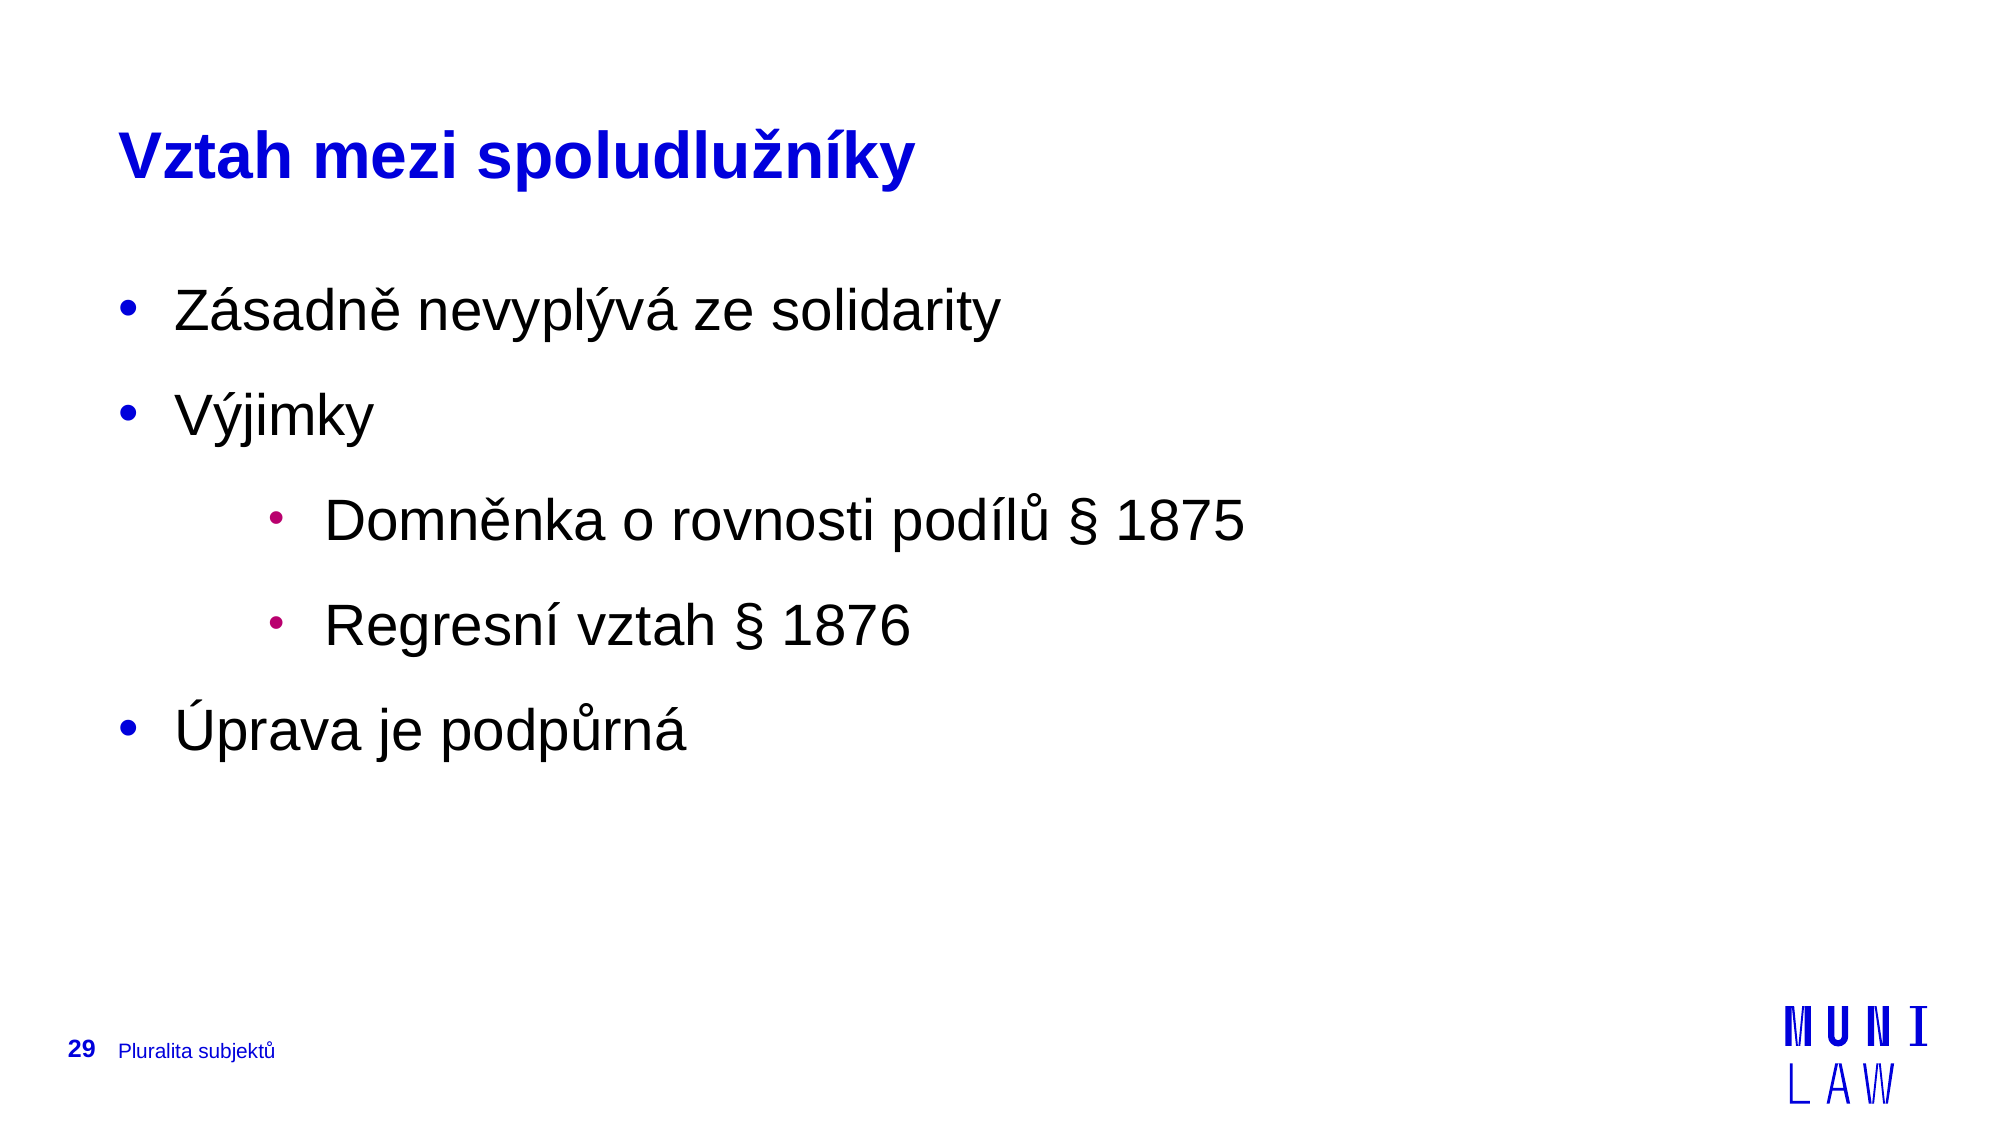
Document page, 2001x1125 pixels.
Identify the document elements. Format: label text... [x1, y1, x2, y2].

list Zásadně nevyplývá ze solidarity Výjimky Domněnka o rovnosti podílů § 1875 Regresní vztah § 1876 Úprava je podpůrná [118, 237, 1883, 957]
title Vztah mezi spoludlužníky [118, 118, 1883, 193]
footer Pluralita subjektů [119, 1021, 1418, 1063]
slide_number 29 [67, 1021, 119, 1063]
